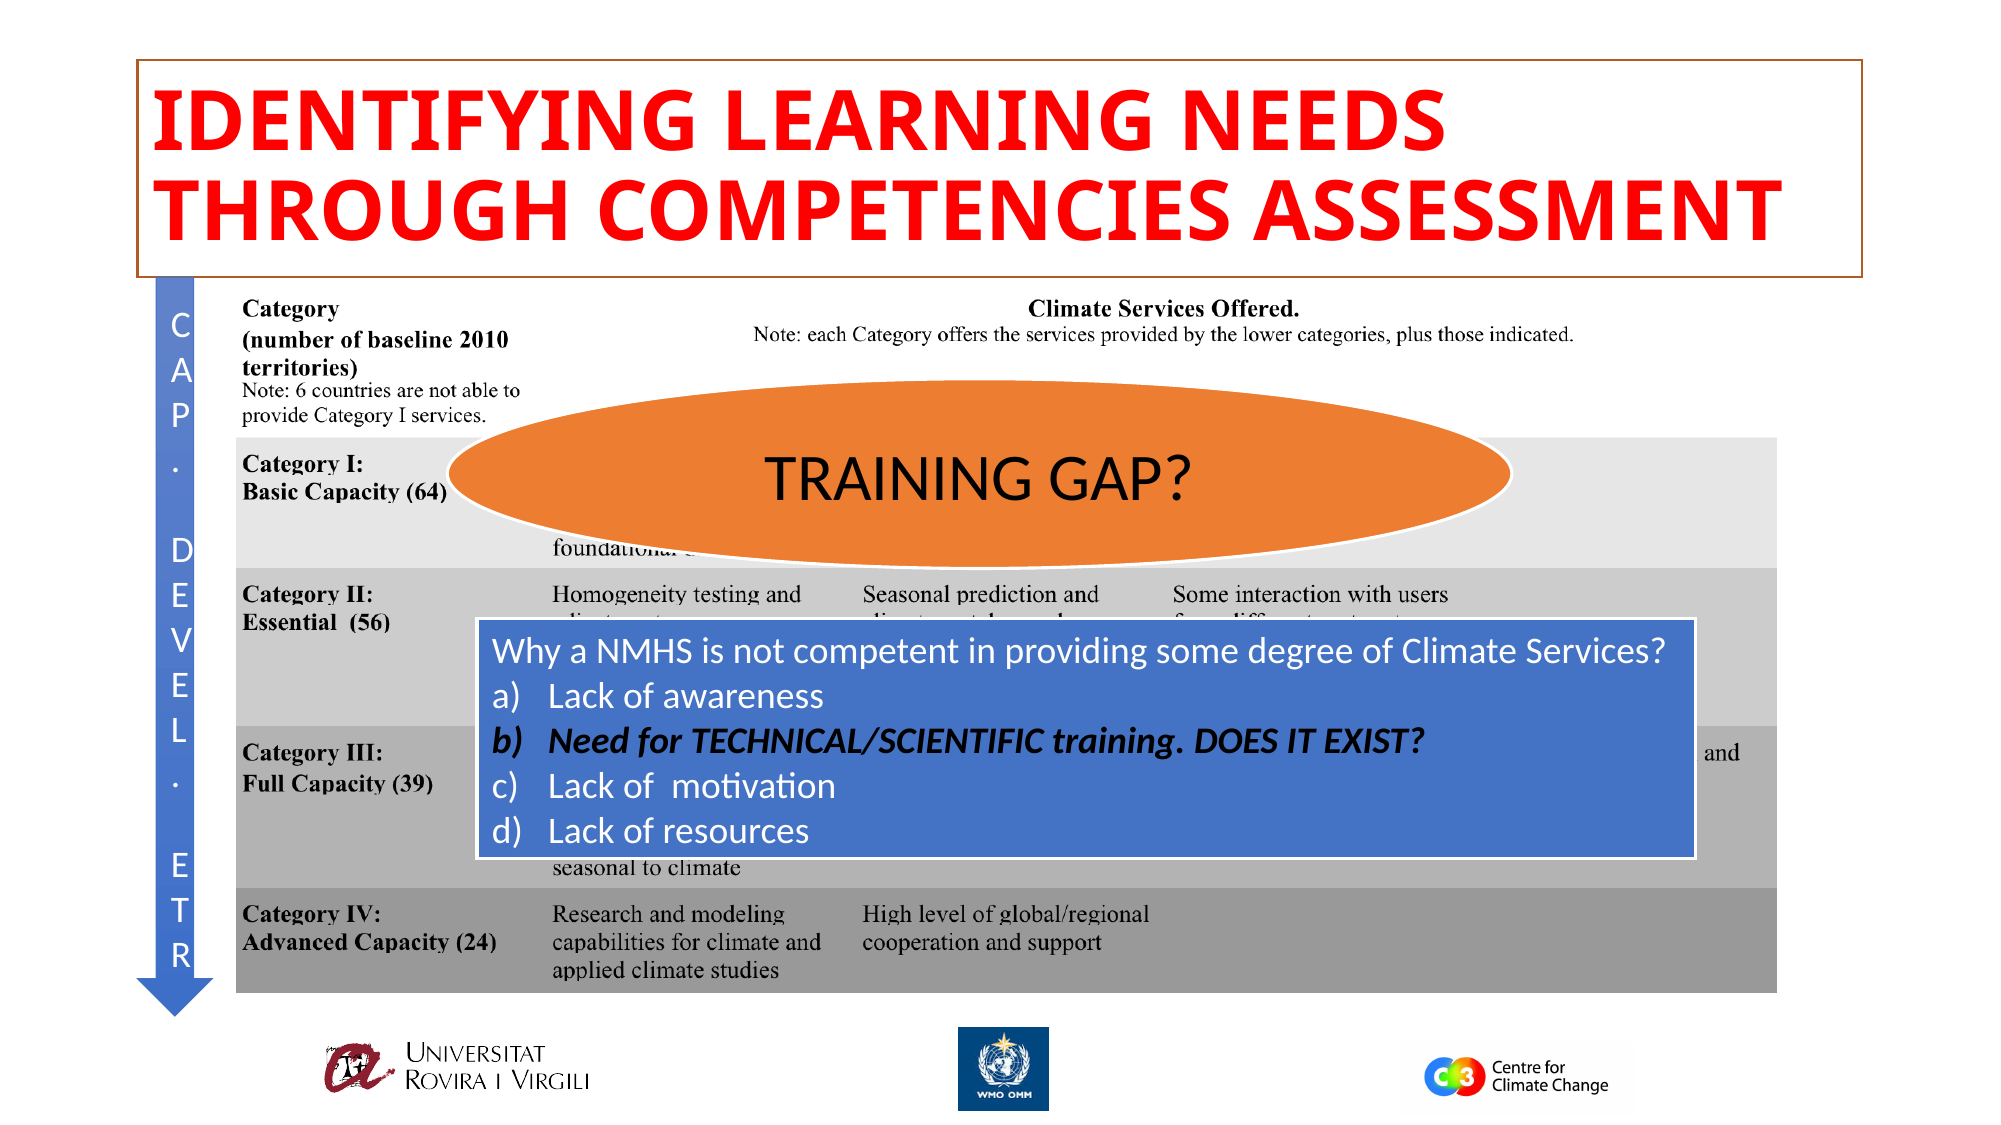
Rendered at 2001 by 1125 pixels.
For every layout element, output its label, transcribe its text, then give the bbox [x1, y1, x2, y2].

picture [324, 1042, 588, 1093]
picture [958, 1027, 1049, 1111]
picture [1400, 1042, 1635, 1116]
text_box CAP. DEVEL. ETR [136, 276, 214, 1017]
title IDENTIFYING LEARNING NEEDS THROUGH COMPETENCIES ASSESSMENT [136, 59, 1863, 278]
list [223, 285, 1777, 1027]
